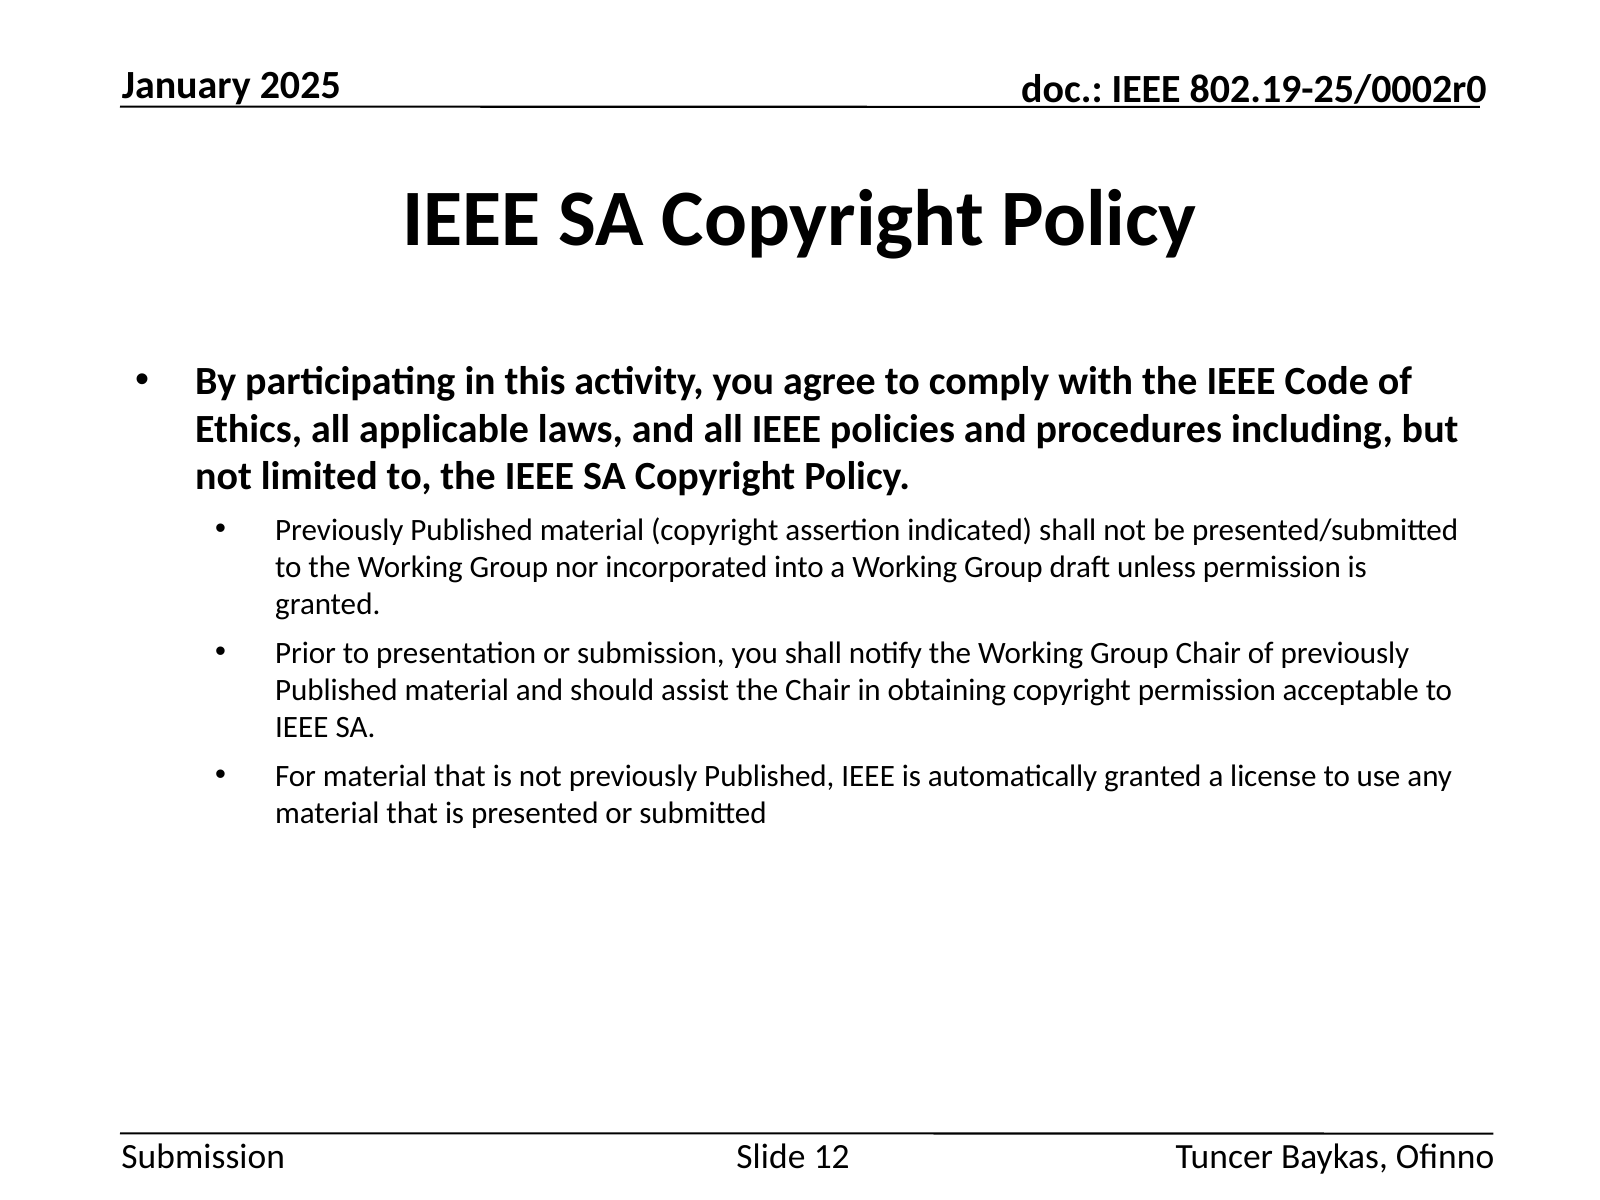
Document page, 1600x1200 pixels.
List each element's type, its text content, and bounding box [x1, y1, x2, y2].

list By participating in this activity, you agree to comply with the IEEE Code of Ethics, all applicable laws, and all IEEE policies and procedures including, but not limited to, the IEEE SA Copyright Policy. Previously Published material (copyright assertion indicated) shall not be presented/submitted to the Working Group nor incorporated into a Working Group draft unless permission is granted. Prior to presentation or submission, you shall notify the Working Group Chair of previously Published material and should assist the Chair in obtaining copyright permission acceptable to IEEE SA. For material that is not previously Published, IEEE is automatically granted a license to use any material that is presented or submitted [119, 346, 1480, 1067]
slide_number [121, 58, 451, 107]
title IEEE SA Copyright Policy [119, 119, 1480, 307]
slide_number Slide 12 [733, 1132, 854, 1197]
footer Tuncer Baykas, Ofinno [937, 1132, 1495, 1174]
